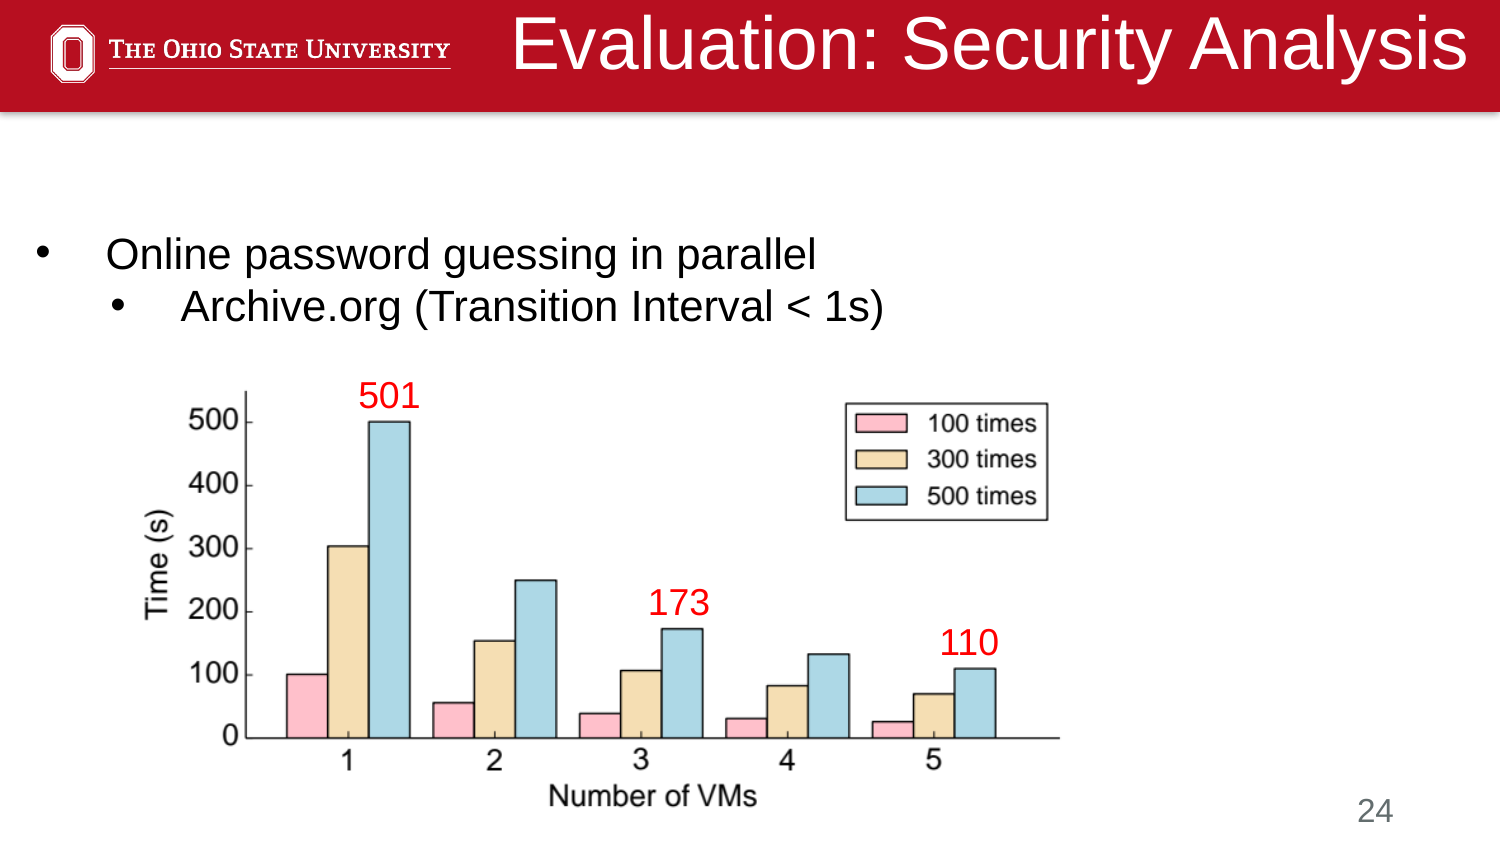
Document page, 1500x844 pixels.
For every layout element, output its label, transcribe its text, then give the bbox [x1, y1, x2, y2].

list Evaluation: Security Analysis [445, 43, 1484, 111]
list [119, 358, 1090, 844]
text_box Online password guessing in parallel Archive.org (Transition Interval < 1s) [20, 218, 1250, 338]
picture [50, 24, 451, 83]
